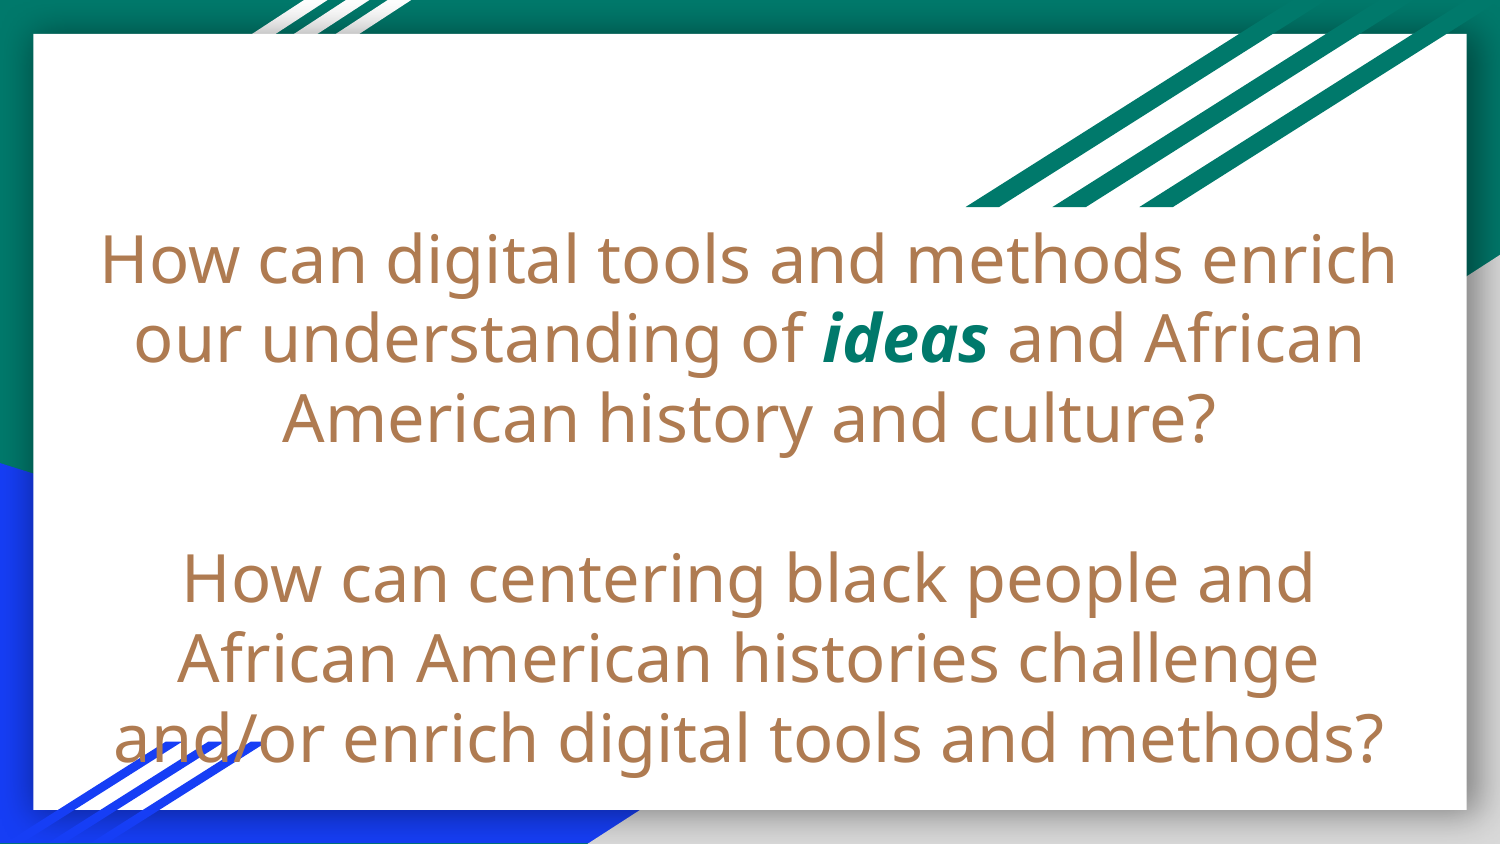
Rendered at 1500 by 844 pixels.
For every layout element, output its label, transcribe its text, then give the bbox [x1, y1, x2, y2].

title How can digital tools and methods enrich our understanding of ideas and African American history and culture? How can centering black people and African American histories challenge and/or enrich digital tools and methods? [69, 288, 1431, 705]
